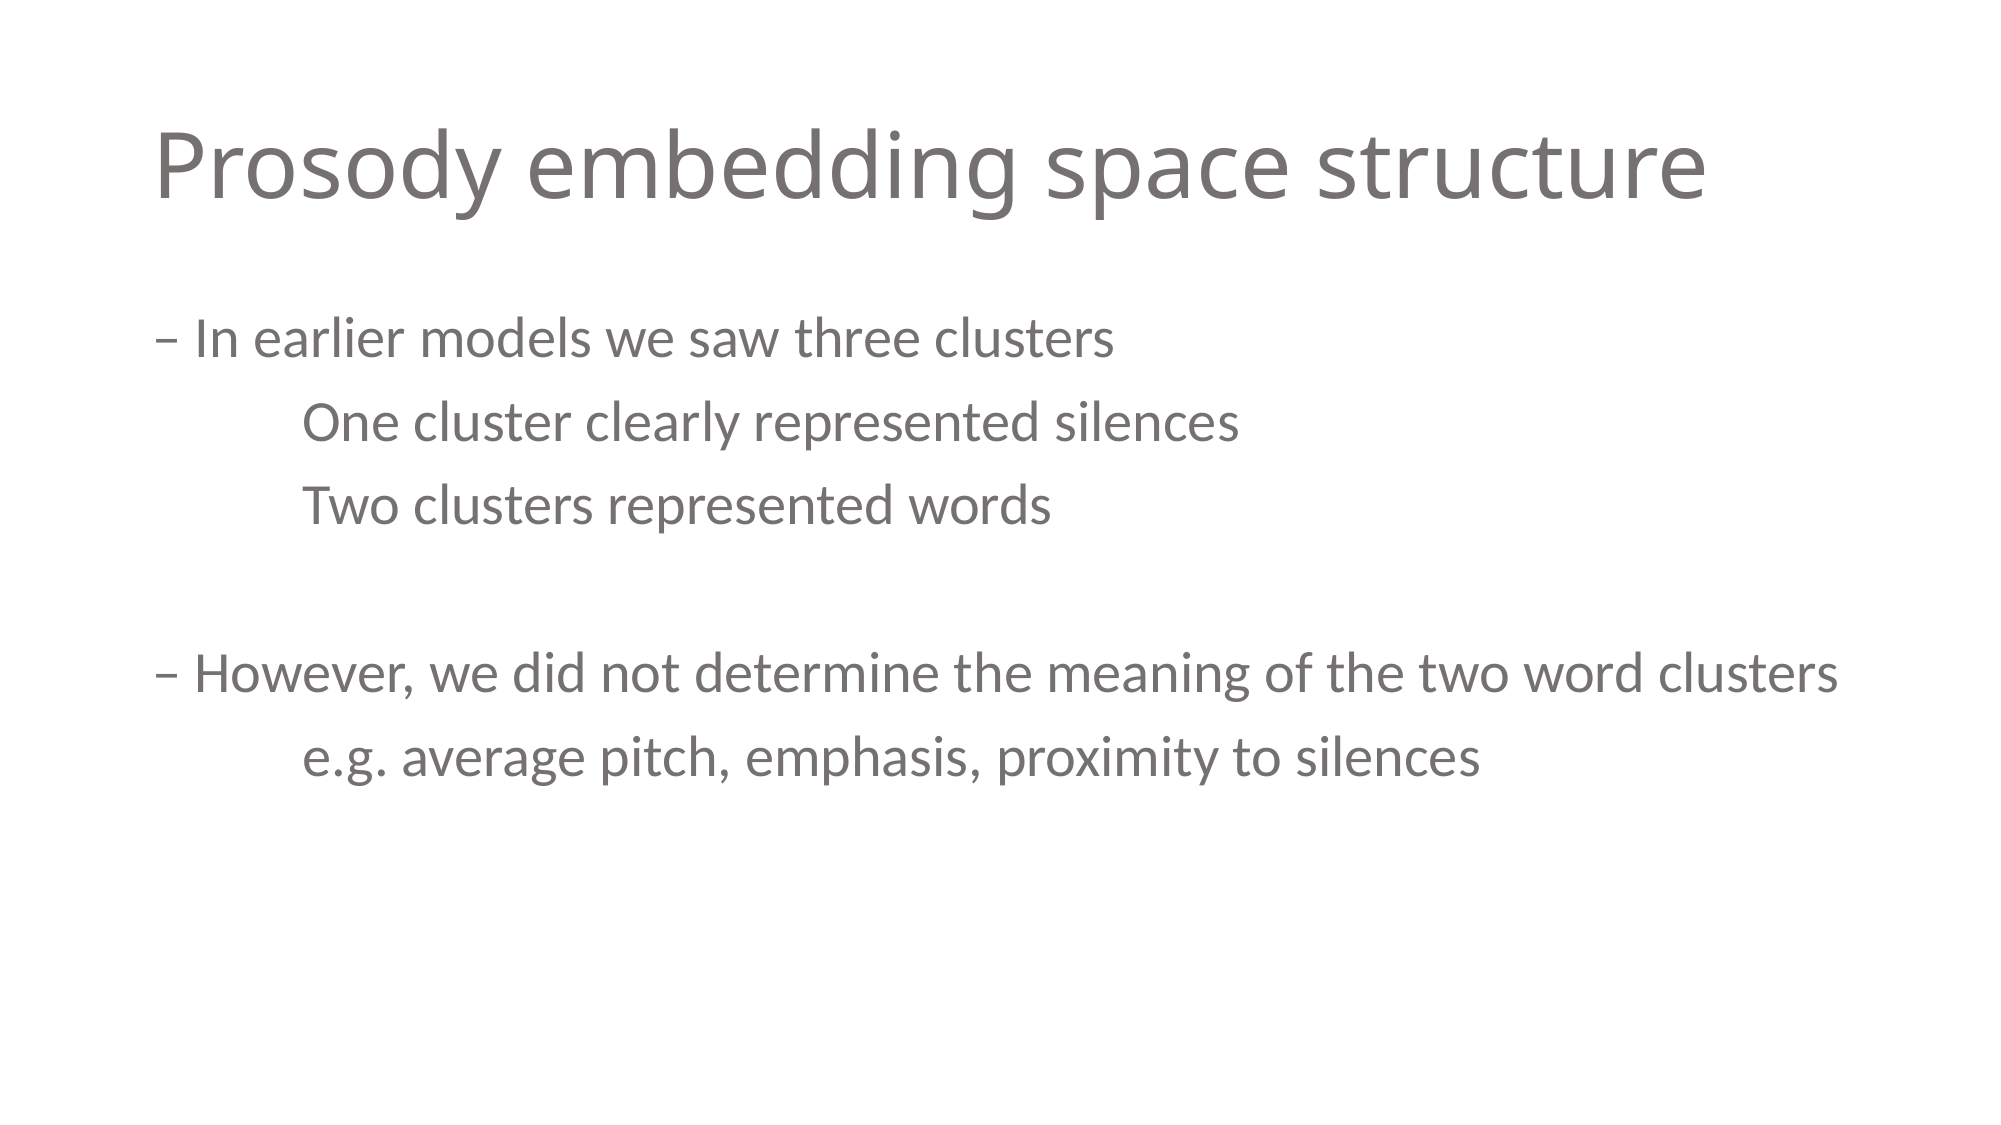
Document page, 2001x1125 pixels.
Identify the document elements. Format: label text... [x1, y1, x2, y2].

title Prosody embedding space structure [137, 59, 1863, 278]
list – In earlier models we saw three clusters One cluster clearly represented silences Two clusters represented words – However, we did not determine the meaning of the two word clusters e.g. average pitch, emphasis, proximity to silences [137, 299, 1863, 1014]
